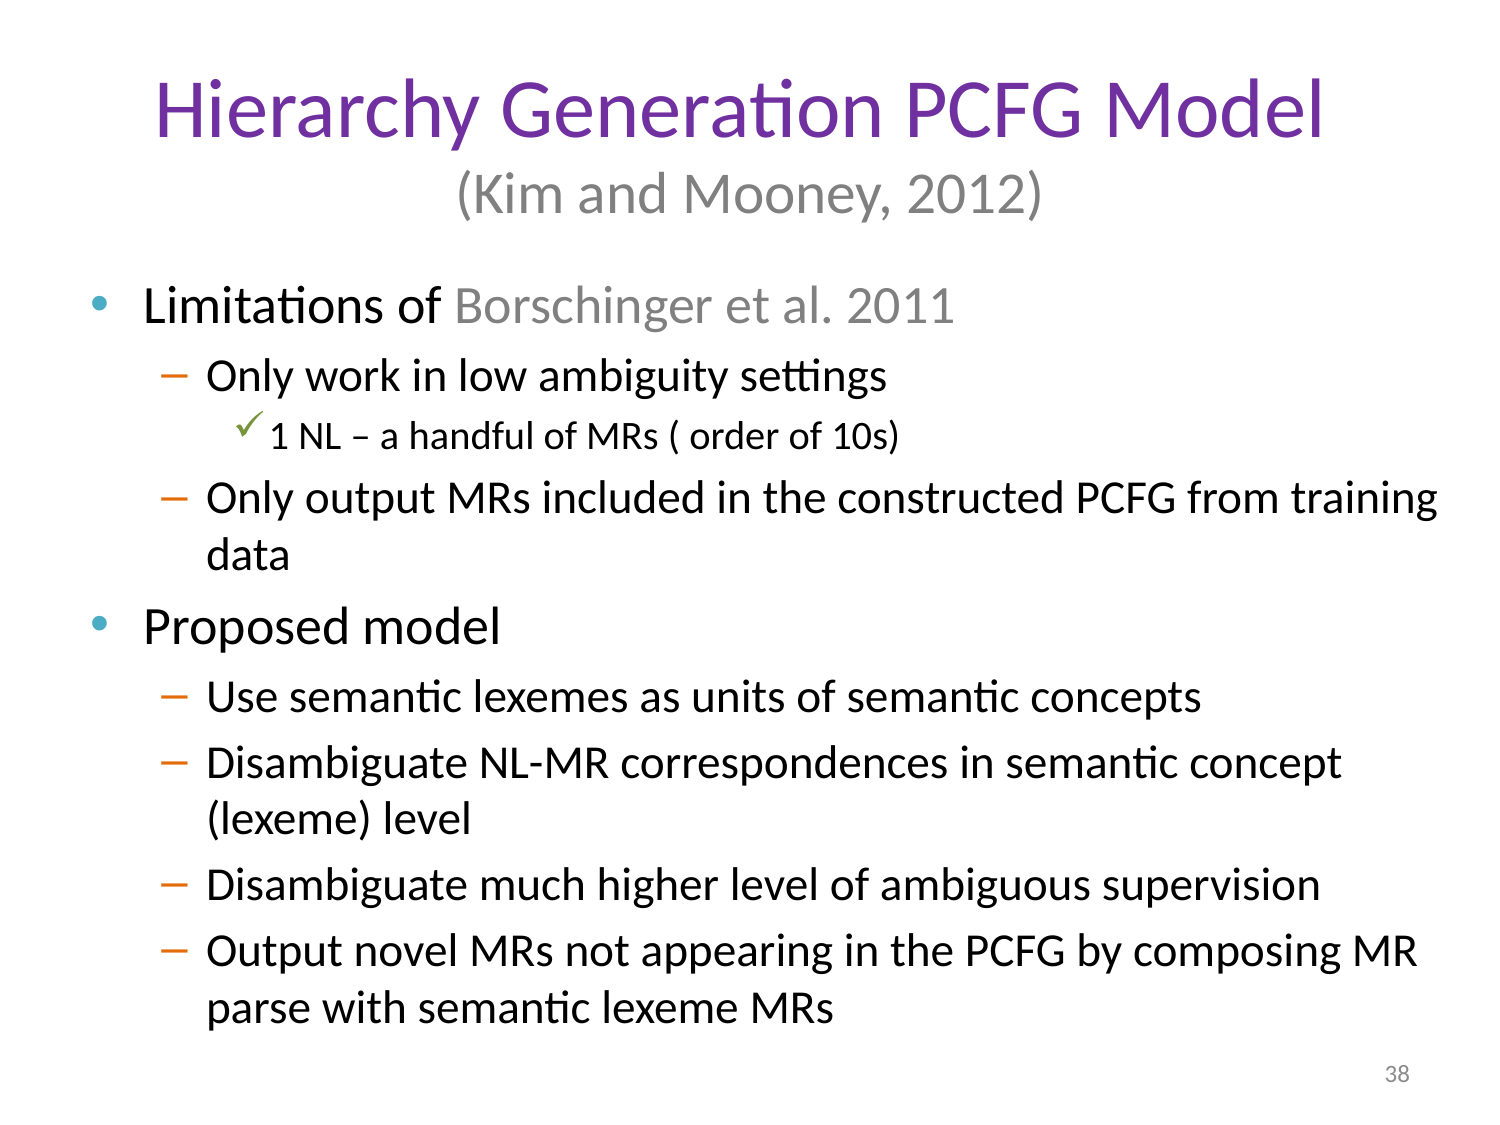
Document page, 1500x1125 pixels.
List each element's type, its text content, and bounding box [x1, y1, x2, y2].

title Hierarchy Generation PCFG Model (Kim and Mooney, 2012) [75, 45, 1425, 233]
slide_number 38 [1074, 1042, 1425, 1103]
